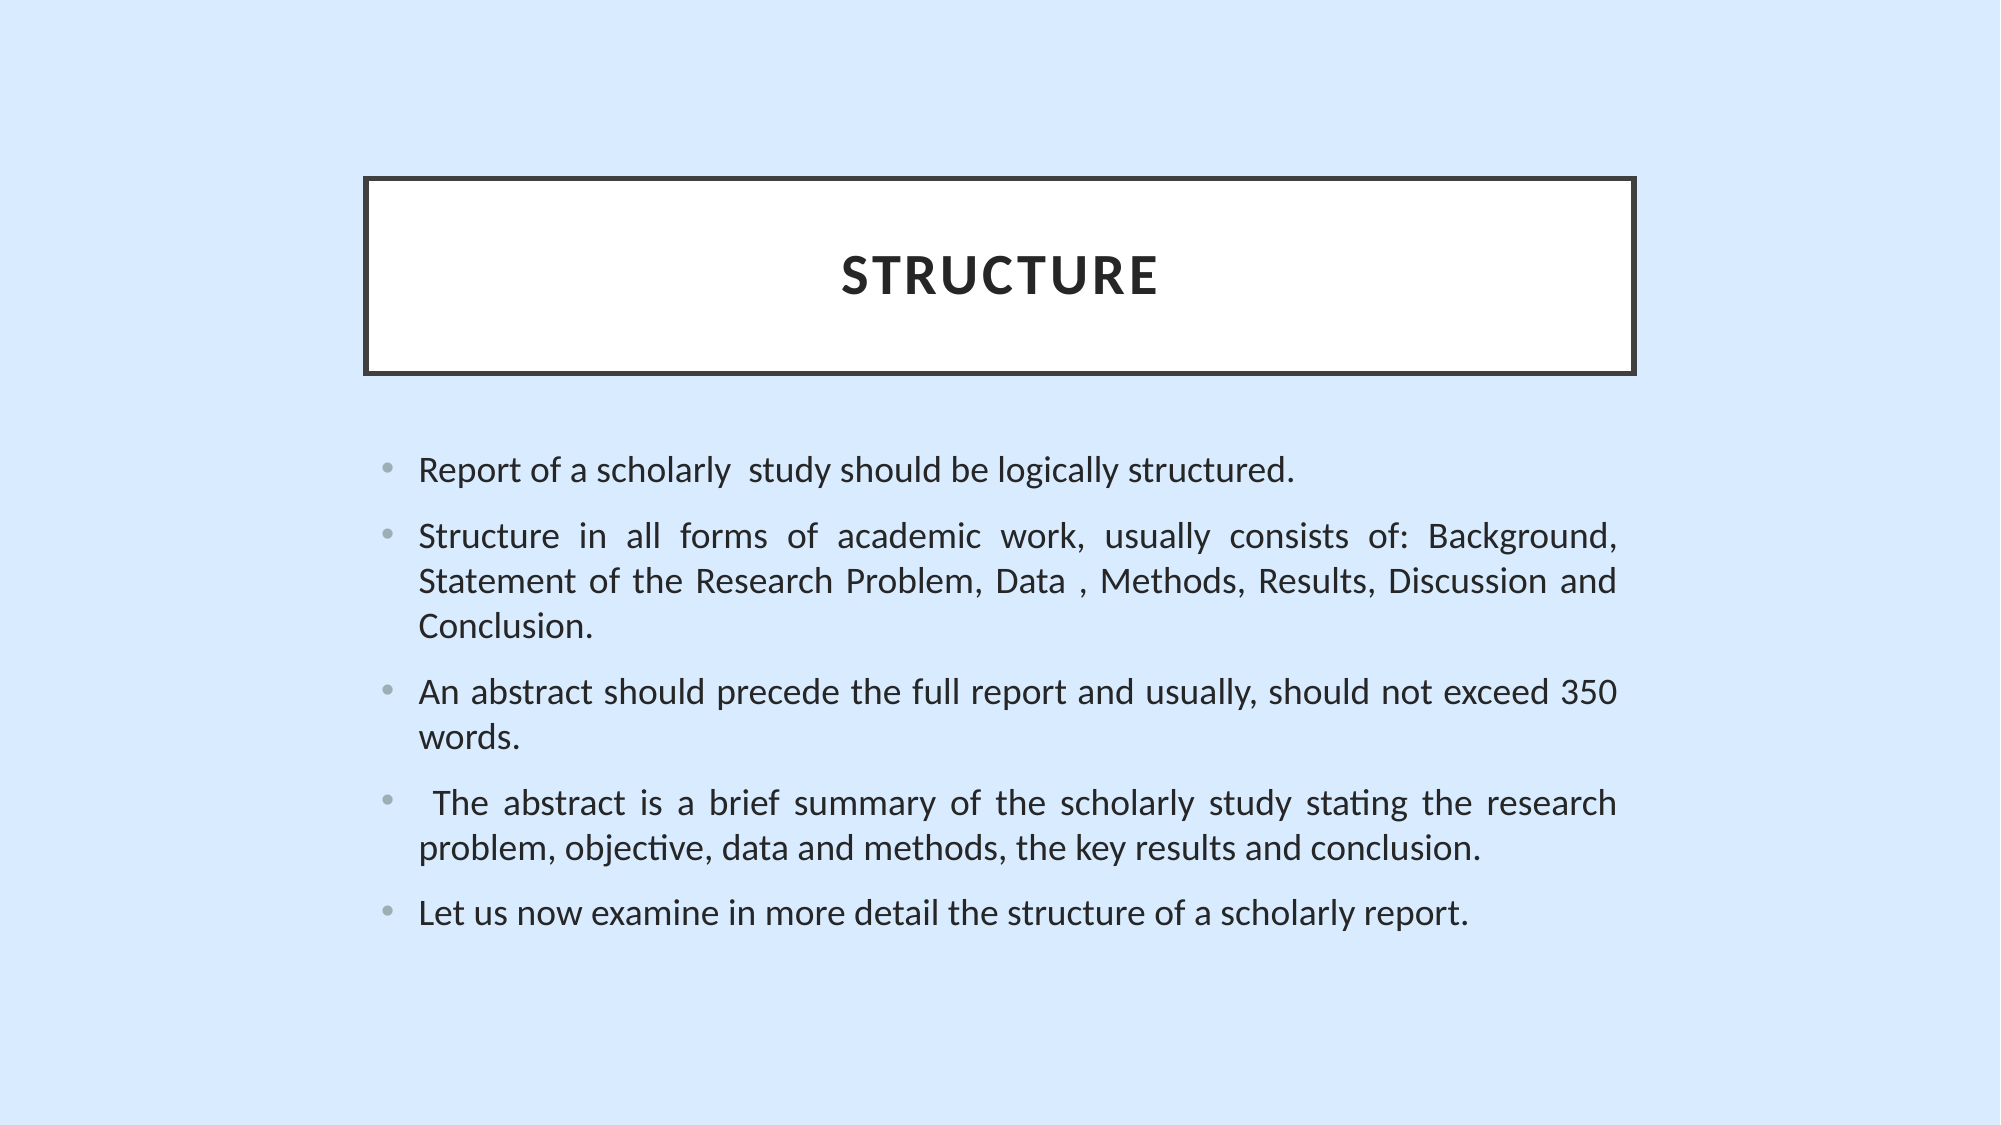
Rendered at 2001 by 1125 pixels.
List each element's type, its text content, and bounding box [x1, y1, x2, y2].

title structure [363, 176, 1637, 376]
list Report of a scholarly study should be logically structured. Structure in all forms of academic work, usually consists of: Background, Statement of the Research Problem, Data , Methods, Results, Discussion and Conclusion. An abstract should precede the full report and usually, should not exceed 350 words. The abstract is a brief summary of the scholarly study stating the research problem, objective, data and methods, the key results and conclusion. Let us now examine in more detail the structure of a scholarly report. [366, 437, 1634, 996]
